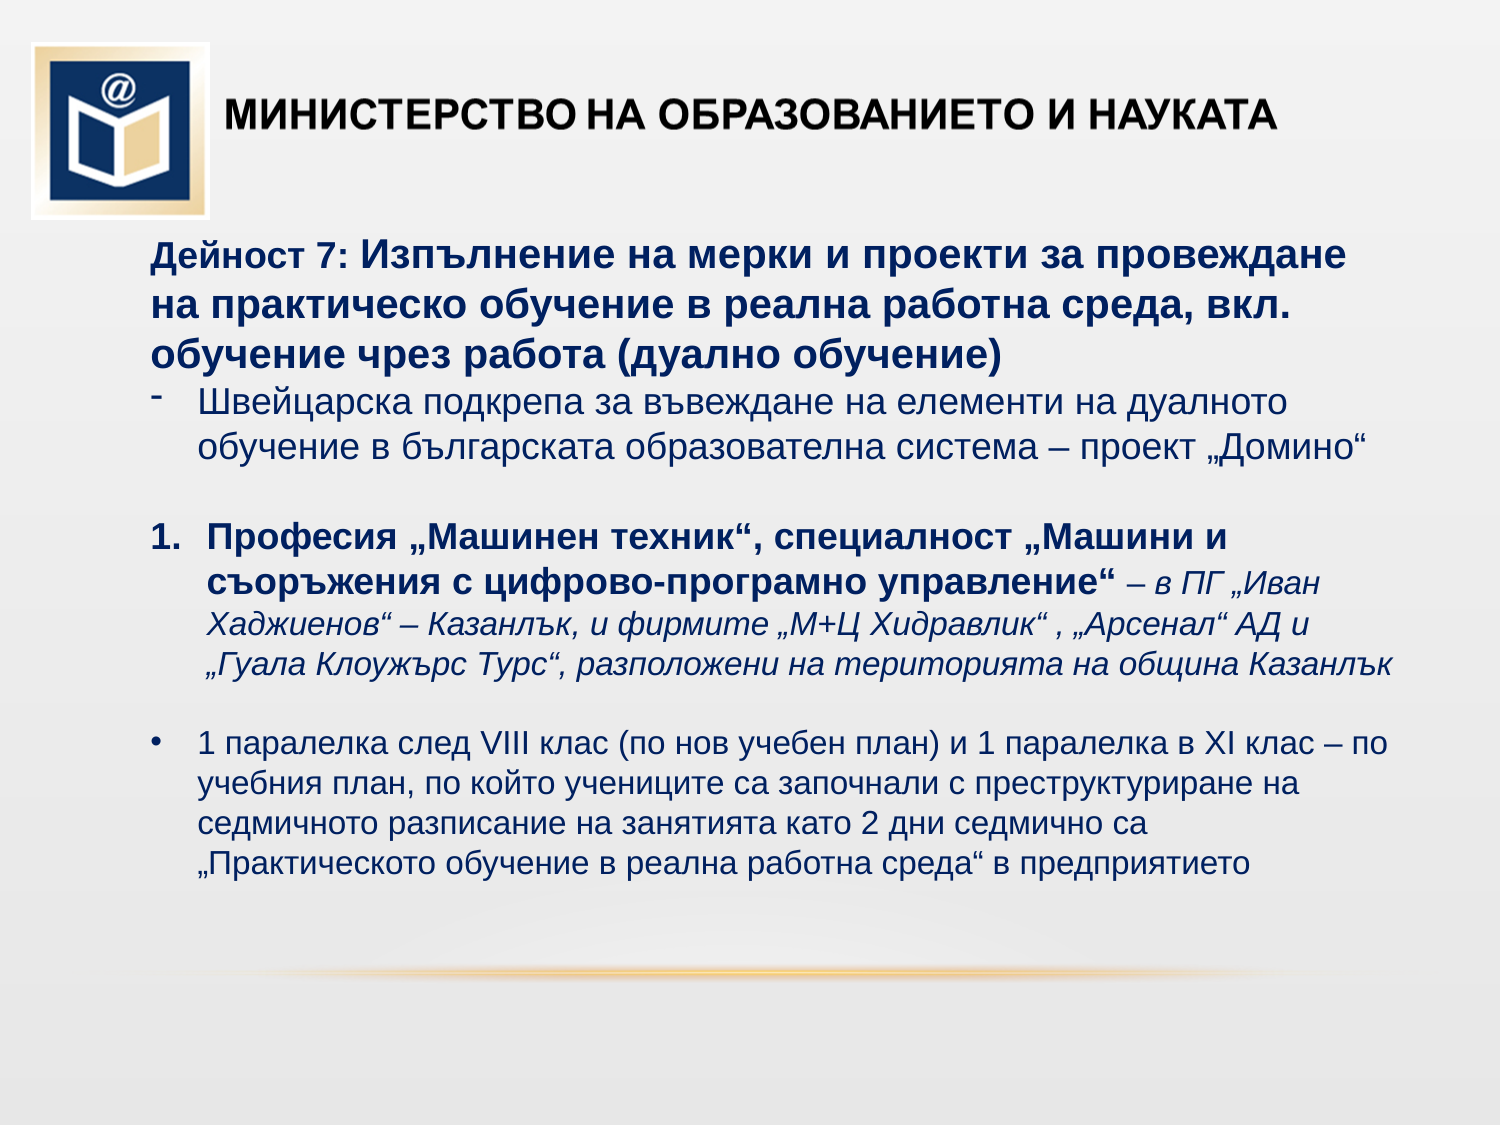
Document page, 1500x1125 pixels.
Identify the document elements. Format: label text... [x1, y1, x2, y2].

text_box Дейност 7: Изпълнение на мерки и проекти за провеждане на практическо обучение в реална работна среда, вкл. обучение чрез работа (дуално обучение) Швейцарска подкрепа за въвеждане на елементи на дуалното обучение в българската образователна система – проект „Домино“ Професия „Машинен техник“, специалност „Машини и съоръжения с цифрово-програмно управление“ – в ПГ „Иван Хаджиенов“ – Казанлък, и фирмите „М+Ц Хидравлик“ , „Арсенал“ АД и „Гуала Клоужърс Турс“, разположени на територията на община Казанлък 1 паралелка след VIII клас (по нов учебен план) и 1 паралелка в XI клас – по учебния план, по който учениците са започнали с преструктуриране на седмичното разписание на занятията като 2 дни седмично са „Практическото обучение в реална работна среда“ в предприятието [135, 219, 1412, 889]
picture [0, 0, 1500, 1125]
